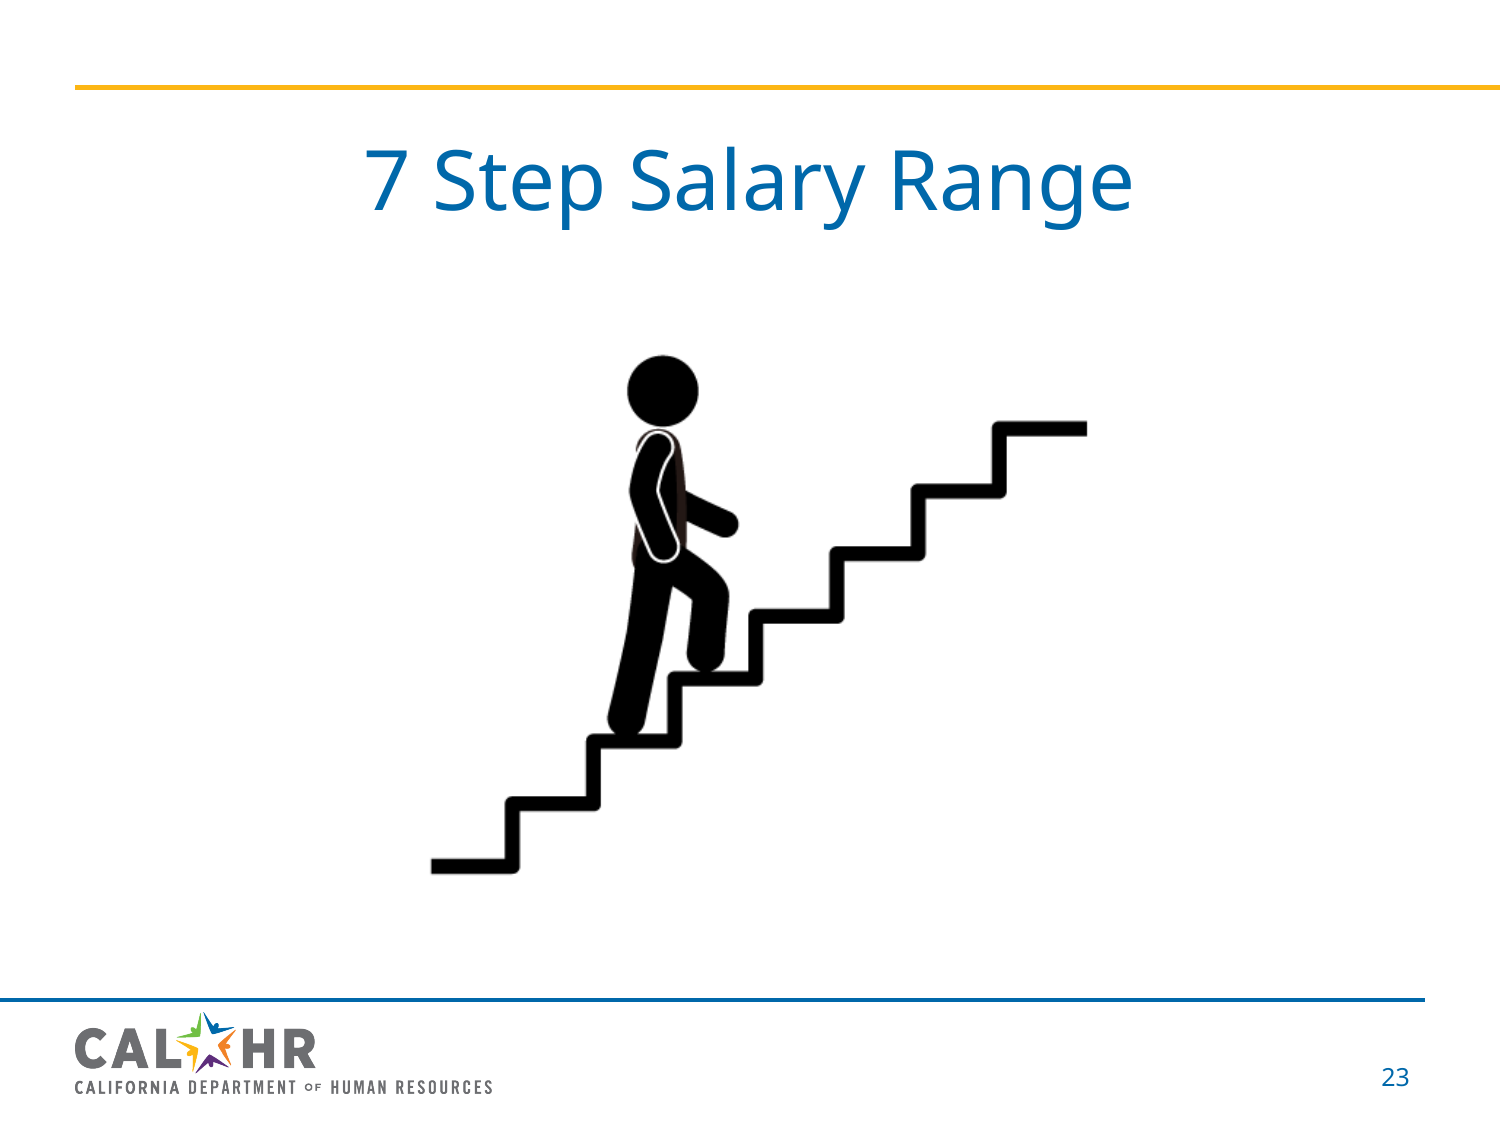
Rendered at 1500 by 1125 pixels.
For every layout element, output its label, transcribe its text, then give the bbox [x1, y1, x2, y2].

picture [75, 1012, 492, 1094]
title 7 Step Salary Range [75, 112, 1425, 243]
slide_number 23 [1074, 1062, 1425, 1094]
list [384, 257, 1116, 988]
